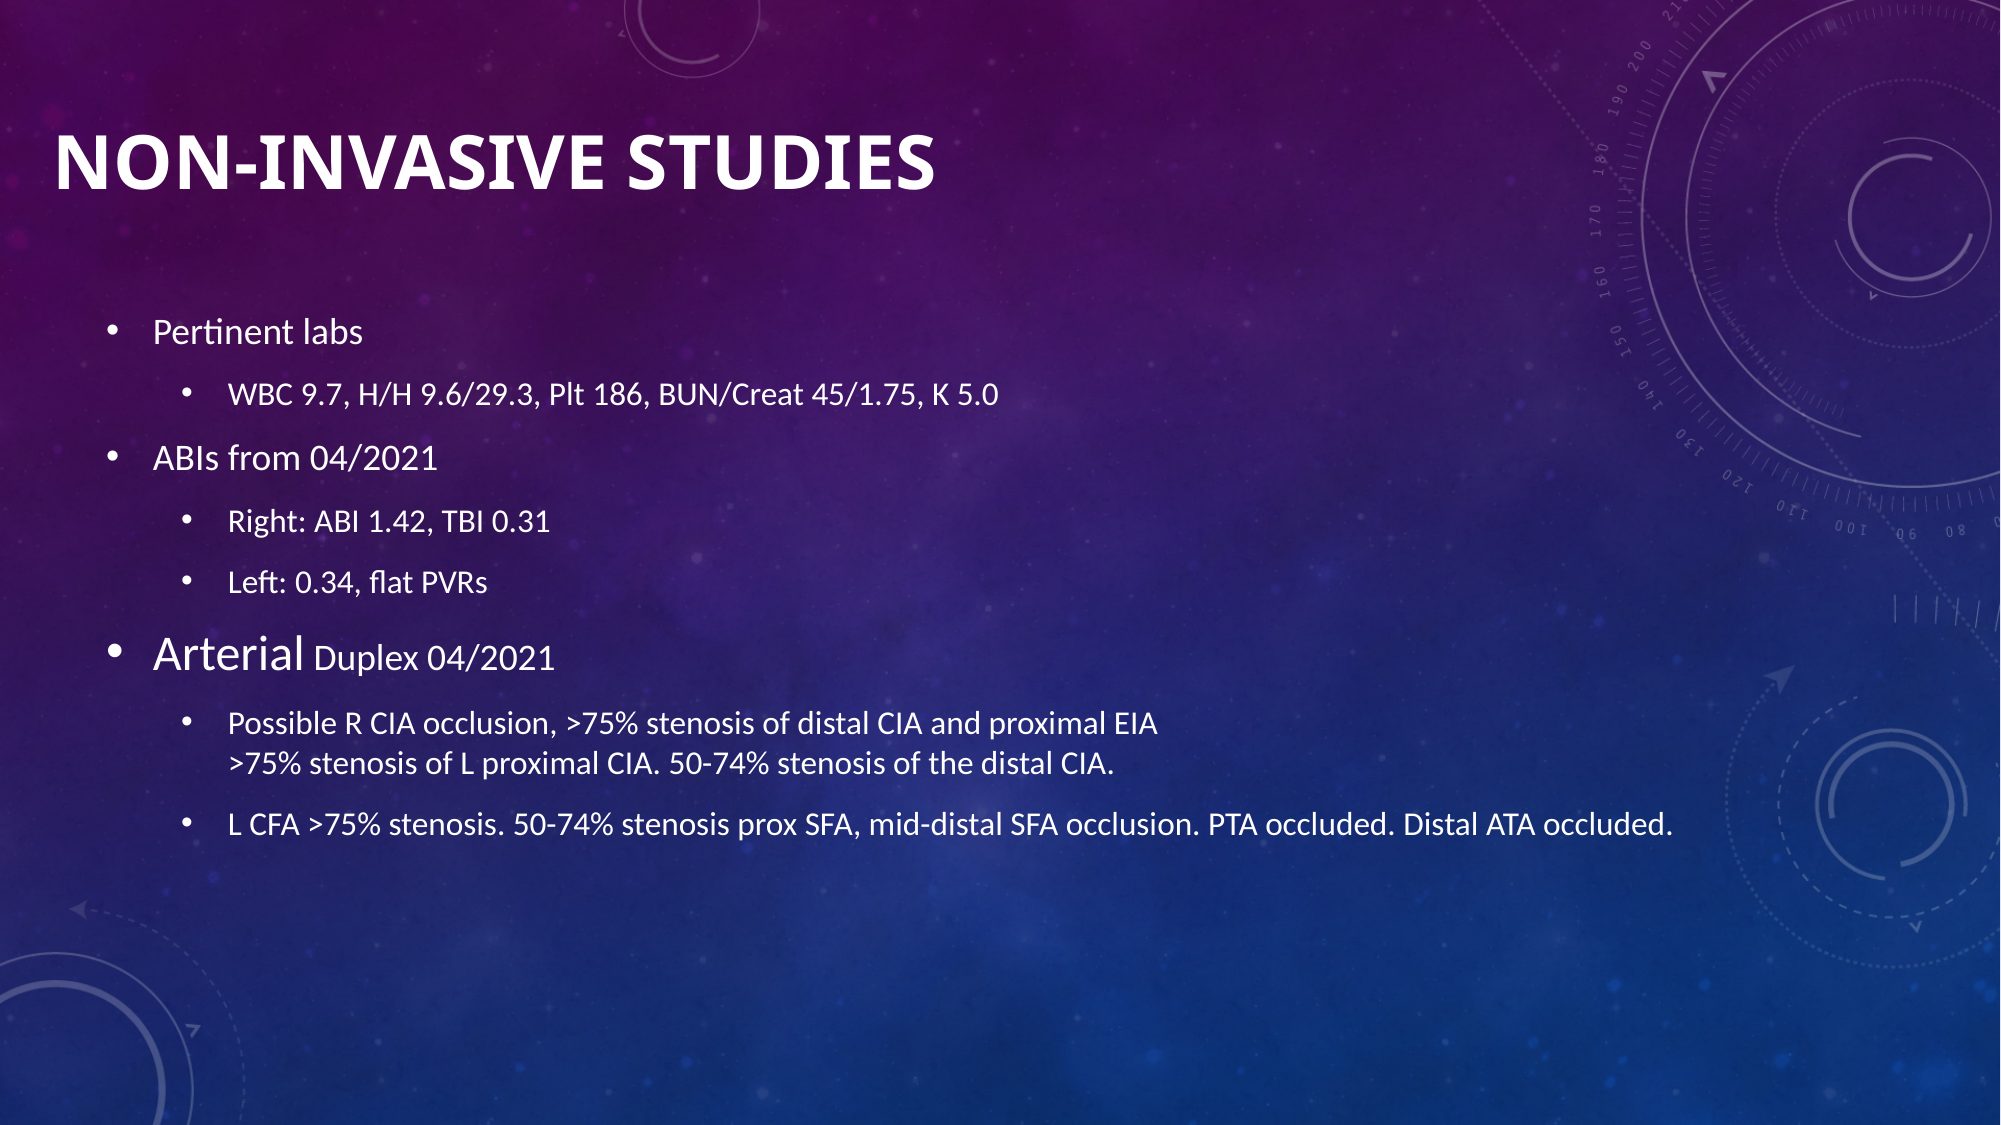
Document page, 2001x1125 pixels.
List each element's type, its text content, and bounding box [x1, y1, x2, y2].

picture [0, 0, 2001, 1125]
title Non-invasive Studies [37, 40, 1700, 280]
list Pertinent labs WBC 9.7, H/H 9.6/29.3, Plt 186, BUN/Creat 45/1.75, K 5.0 ABIs from 04/2021 Right: ABI 1.42, TBI 0.31 Left: 0.34, flat PVRs Arterial Duplex 04/2021 Possible R CIA occlusion, >75% stenosis of distal CIA and proximal EIA >75% stenosis of L proximal CIA. 50-74% stenosis of the distal CIA. L CFA >75% stenosis. 50-74% stenosis prox SFA, mid-distal SFA occlusion. PTA occluded. Distal ATA occluded. [91, 224, 1753, 1015]
